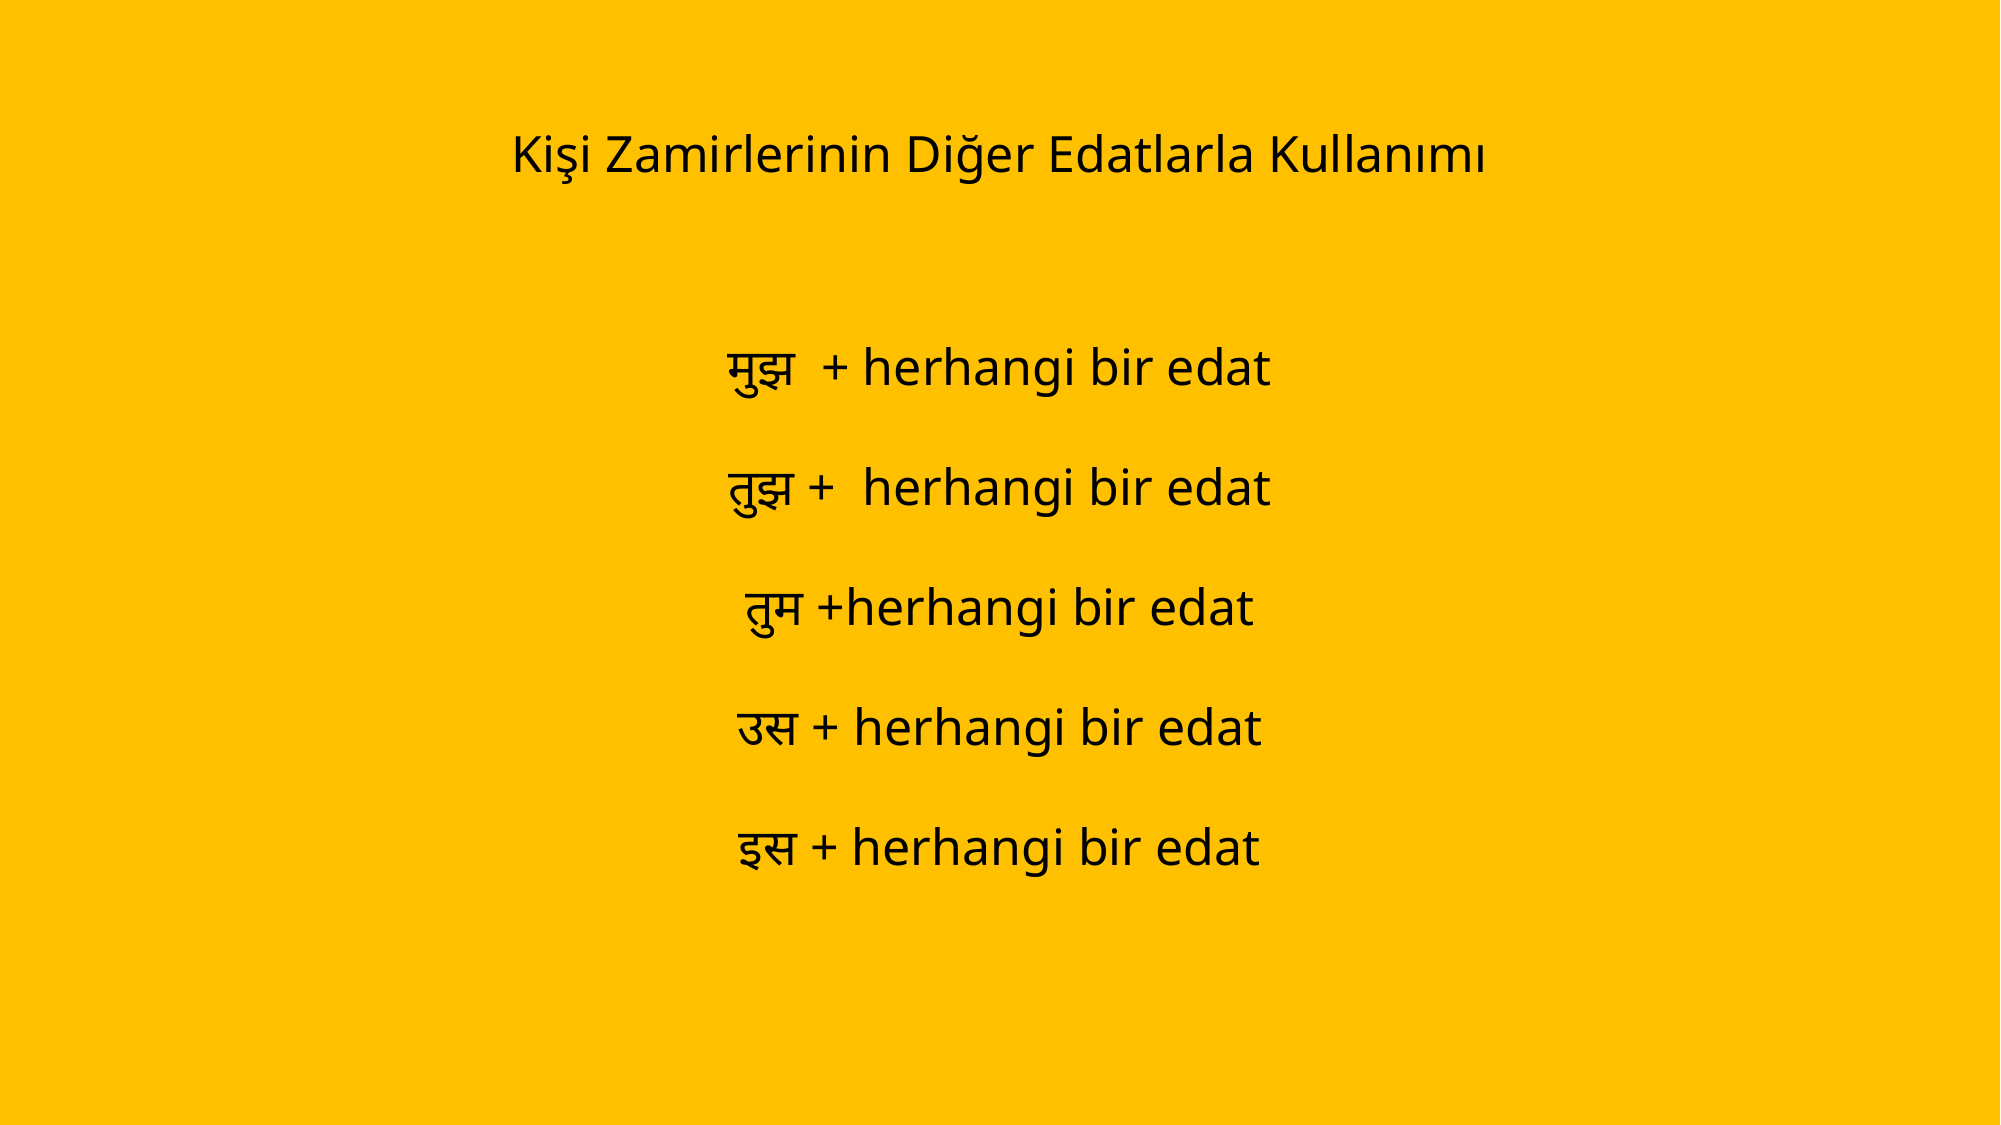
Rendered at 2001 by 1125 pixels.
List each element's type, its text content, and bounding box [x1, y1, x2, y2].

text_box Kişi Zamirlerinin Diğer Edatlarla Kullanımı [496, 115, 1503, 191]
text_box मुझ + herhangi bir edat तुझ + herhangi bir edat तुम +herhangi bir edat उस + herhangi bir edat इस + herhangi bir edat [712, 327, 1288, 1003]
